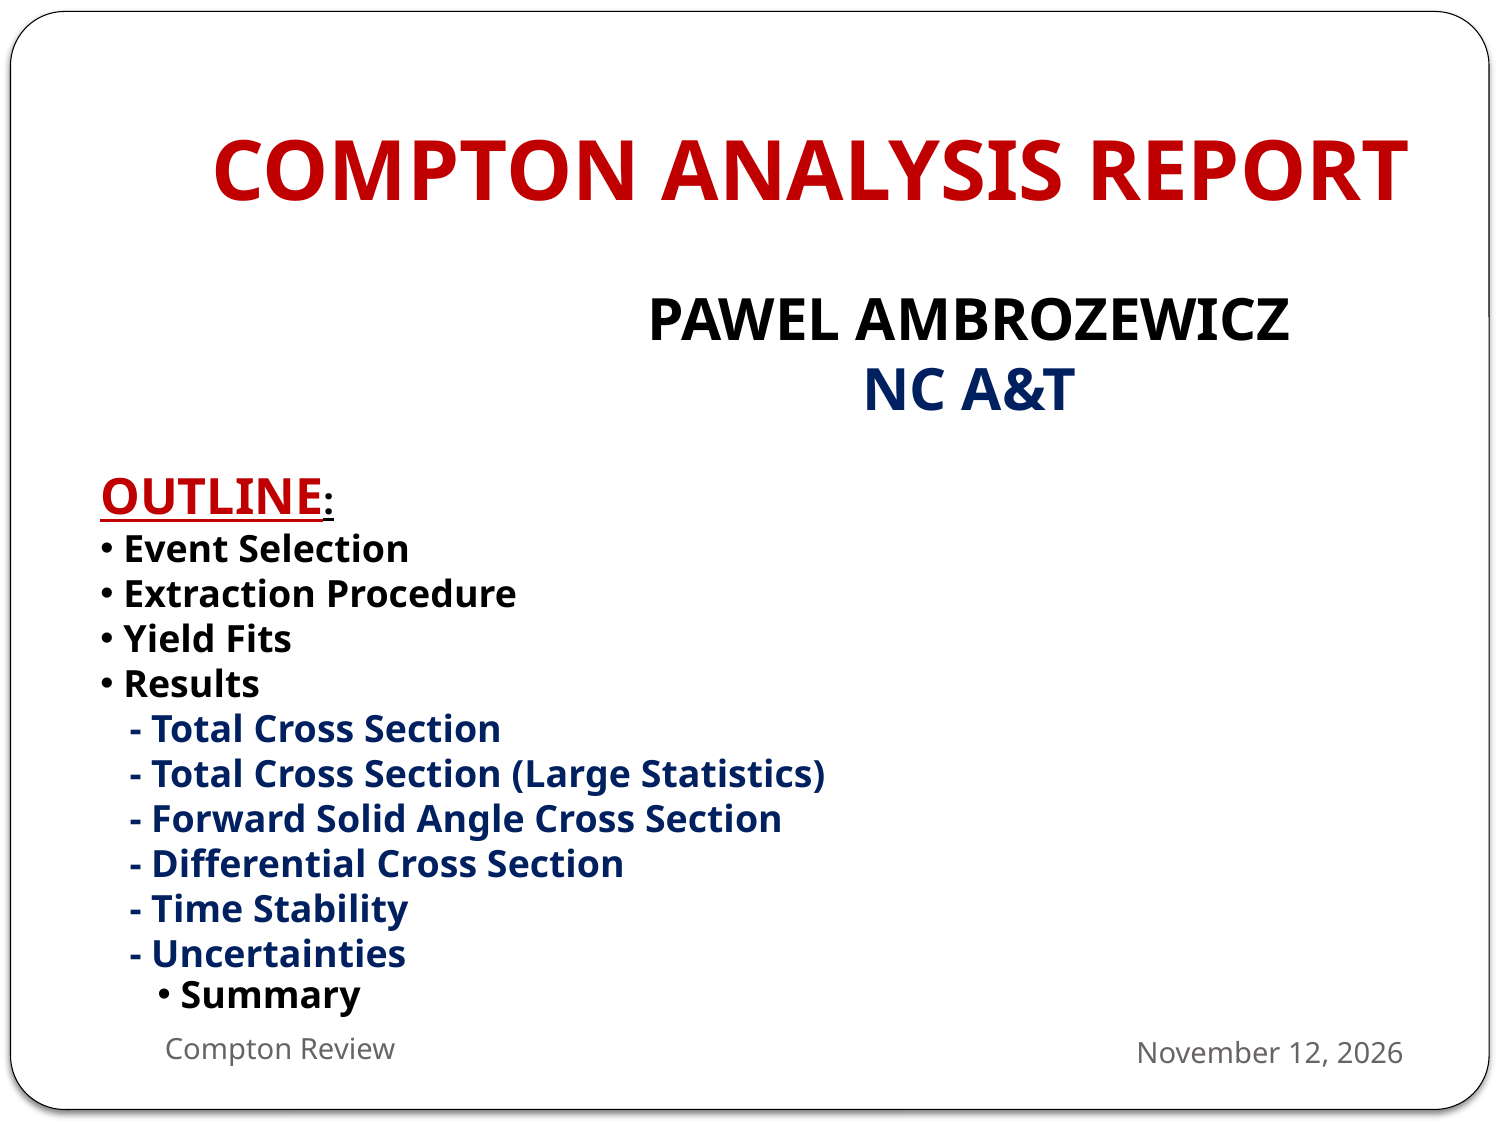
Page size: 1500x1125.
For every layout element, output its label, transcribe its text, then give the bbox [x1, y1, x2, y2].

footer Compton Review [150, 1012, 800, 1088]
text_box PAWEL AMBROZEWICZ NC A&T [632, 274, 1306, 430]
text_box Summary [142, 918, 376, 1024]
title COMPTON ANALYSIS REPORT [150, 45, 1425, 233]
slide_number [1012, 1015, 1419, 1094]
text_box OUTLINE: Event Selection Extraction Procedure Yield Fits Results - Total Cross Section - Total Cross Section (Large Statistics) - Forward Solid Angle Cross Section - Differential Cross Section - Time Stability - Uncertainties [85, 457, 842, 983]
